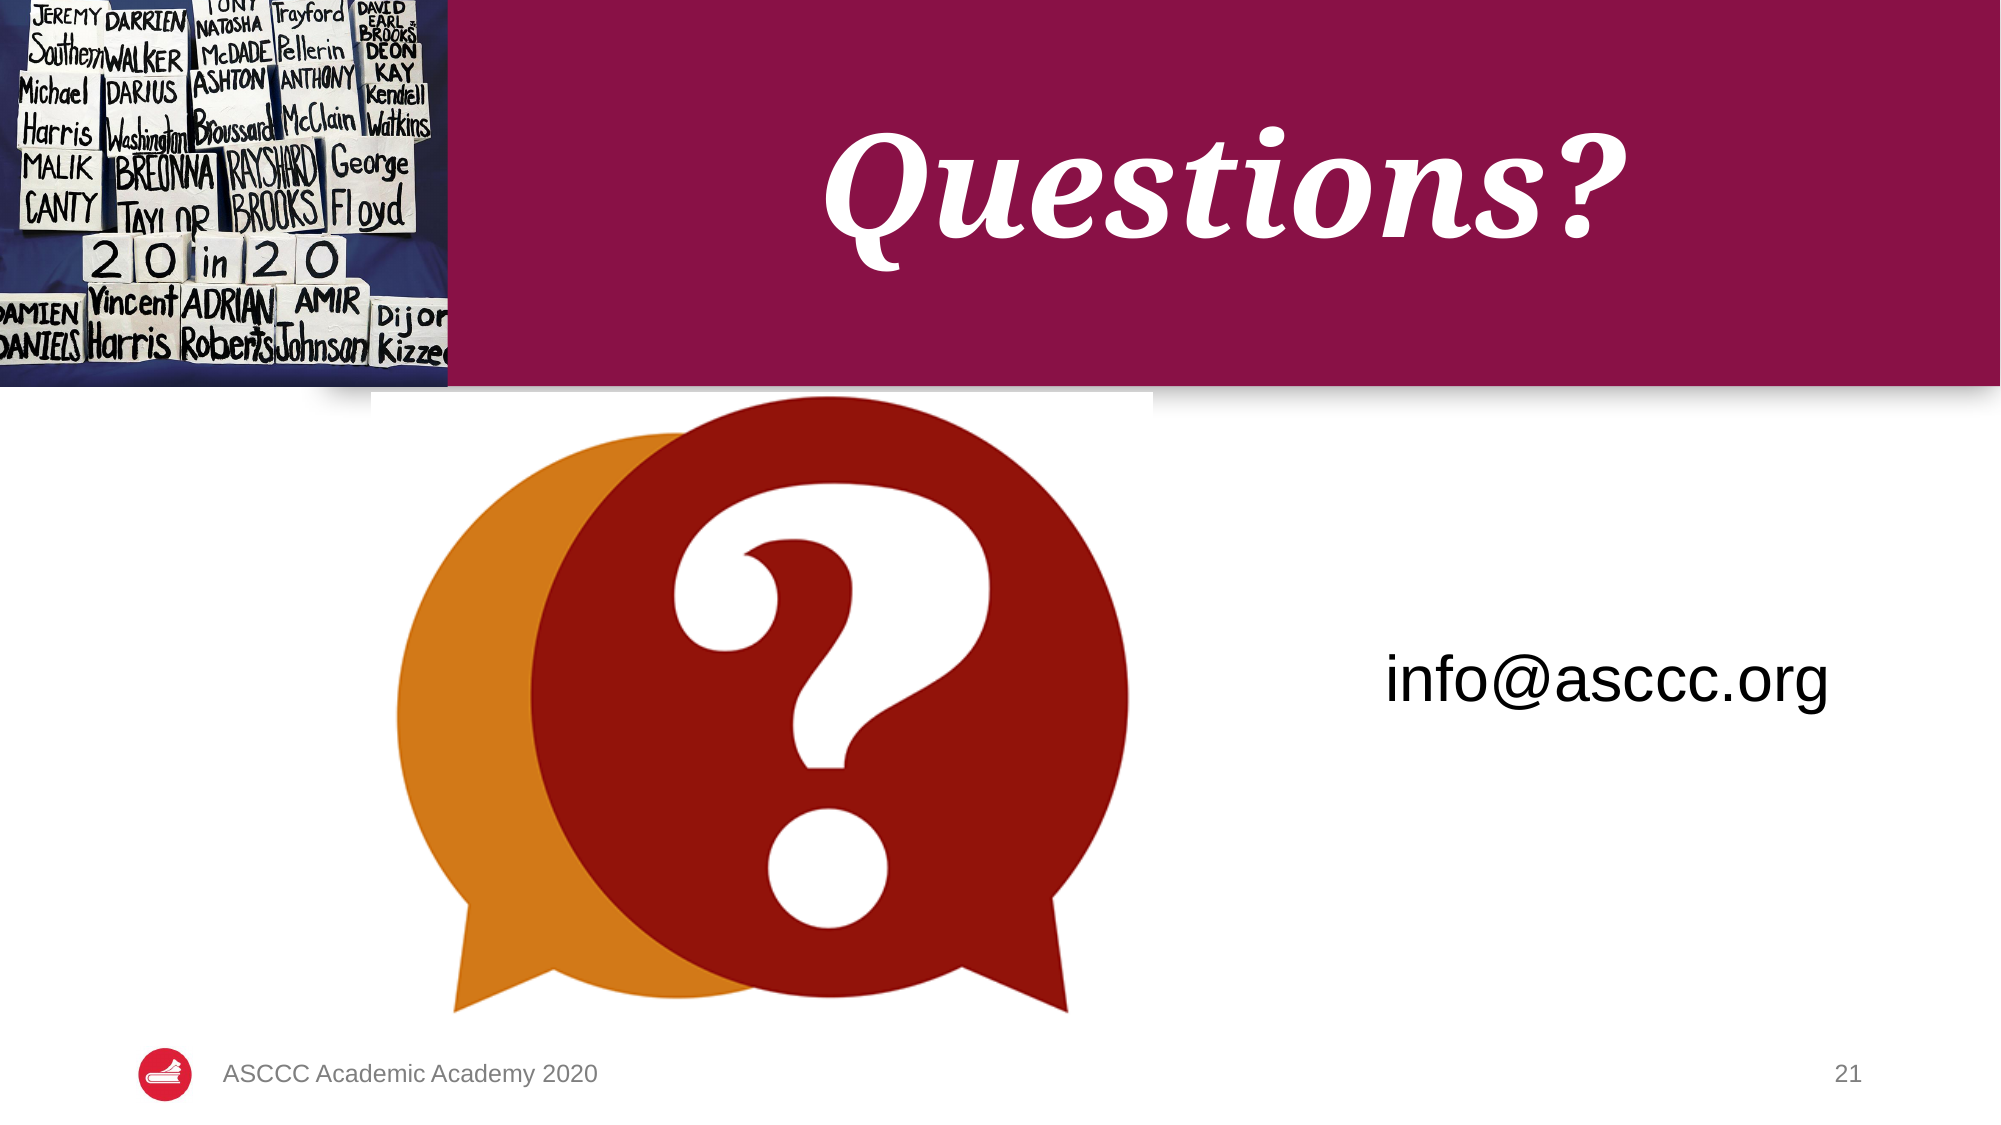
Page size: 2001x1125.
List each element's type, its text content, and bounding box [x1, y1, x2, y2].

picture [136, 1046, 193, 1103]
footer ASCCC Academic Academy 2020 [207, 1042, 883, 1103]
text_box info@asccc.org [1370, 622, 1863, 739]
picture [371, 392, 1154, 1019]
slide_number ‹#› [1712, 1042, 1863, 1103]
title Questions? [459, 66, 1984, 277]
picture [0, 0, 448, 387]
